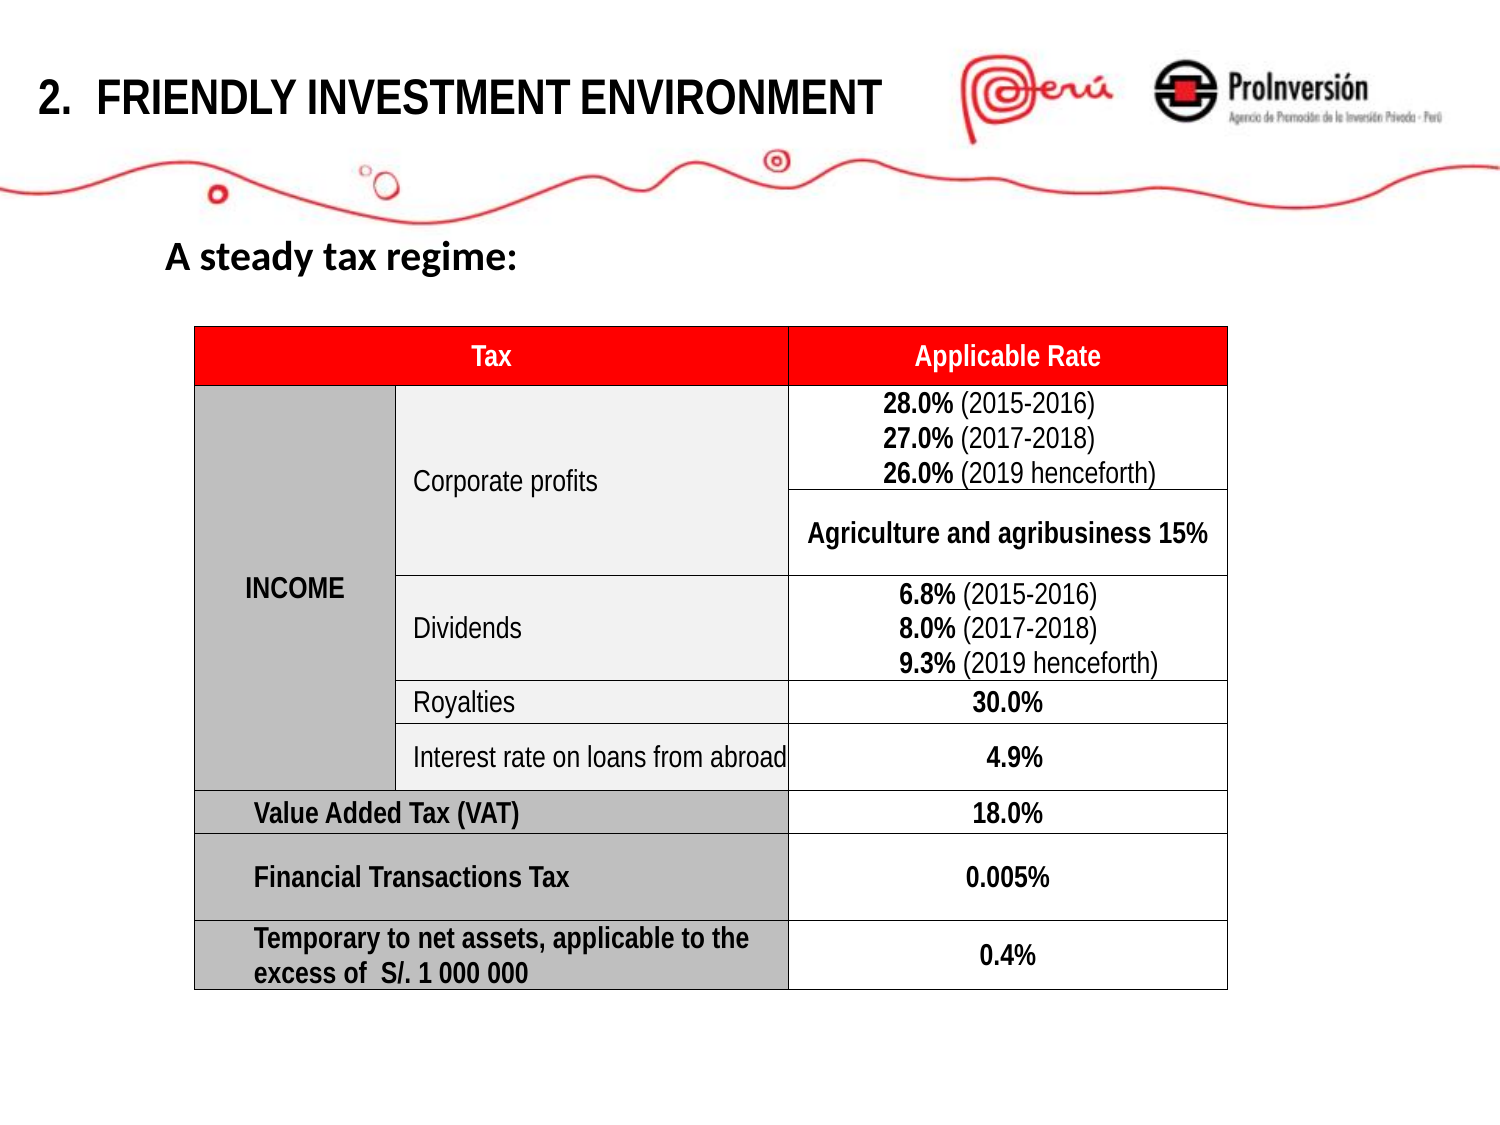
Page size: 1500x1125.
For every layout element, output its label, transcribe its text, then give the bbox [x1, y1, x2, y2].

table_cell Corporate profits [396, 386, 788, 575]
table_header Applicable Rate [789, 327, 1227, 385]
table_cell Royalties [396, 681, 788, 723]
table_cell 30.0% [789, 681, 1227, 723]
table_cell Temporary to net assets, applicable to the excess of S/. 1 000 000 [195, 921, 788, 989]
table_cell Financial Transactions Tax [195, 834, 788, 920]
table_cell Dividends [396, 576, 788, 680]
title A steady tax regime: [149, 243, 1500, 315]
table_cell 0.005% [789, 834, 1227, 920]
table_cell 18.0% [789, 791, 1227, 833]
text_box FRIENDLY INVESTMENT ENVIRONMENT [23, 37, 950, 153]
table_cell Value Added Tax (VAT) [195, 791, 788, 833]
table_cell INCOME [195, 386, 395, 790]
table_header Tax [195, 327, 788, 385]
table_cell 28.0% (2015-2016) 27.0% (2017-2018) 26.0% (2019 henceforth) [789, 386, 1227, 489]
table_cell Interest rate on loans from abroad [396, 724, 788, 790]
table_cell Agriculture and agribusiness 15% [789, 490, 1227, 575]
table_cell 6.8% (2015-2016) 8.0% (2017-2018) 9.3% (2019 henceforth) [789, 576, 1227, 680]
table_cell 4.9% [789, 724, 1227, 790]
table_cell 0.4% [789, 921, 1227, 989]
picture [0, 0, 1500, 1125]
